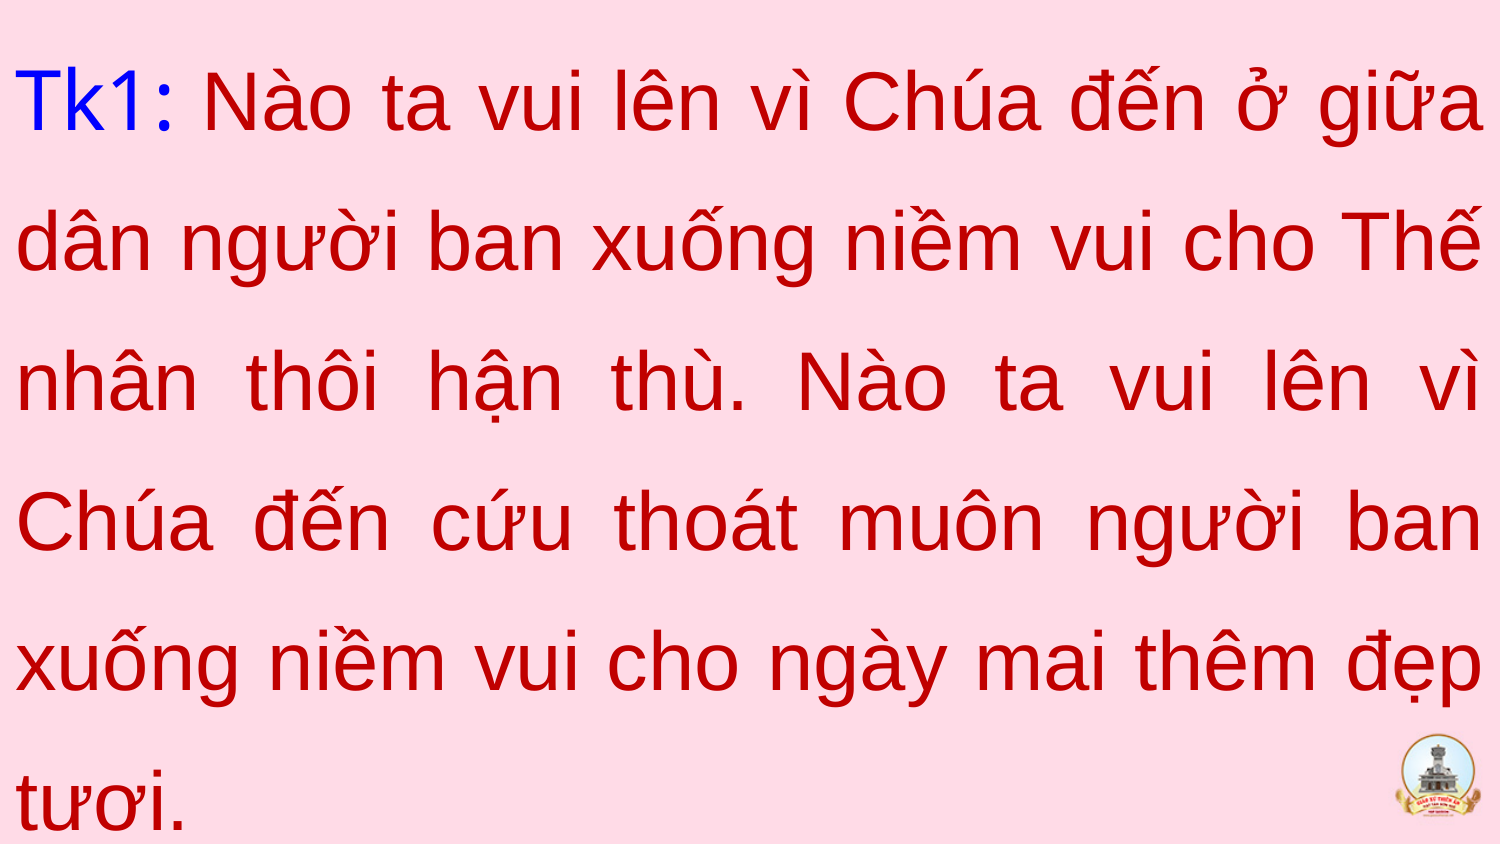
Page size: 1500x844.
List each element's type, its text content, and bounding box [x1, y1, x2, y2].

subtitle Tk1: Nào ta vui lên vì Chúa đến ở giữa dân người ban xuống niềm vui cho Thế nhân thôi hận thù. Nào ta vui lên vì Chúa đến cứu thoát muôn người ban xuống niềm vui cho ngày mai thêm đẹp tươi. [0, 0, 1500, 844]
